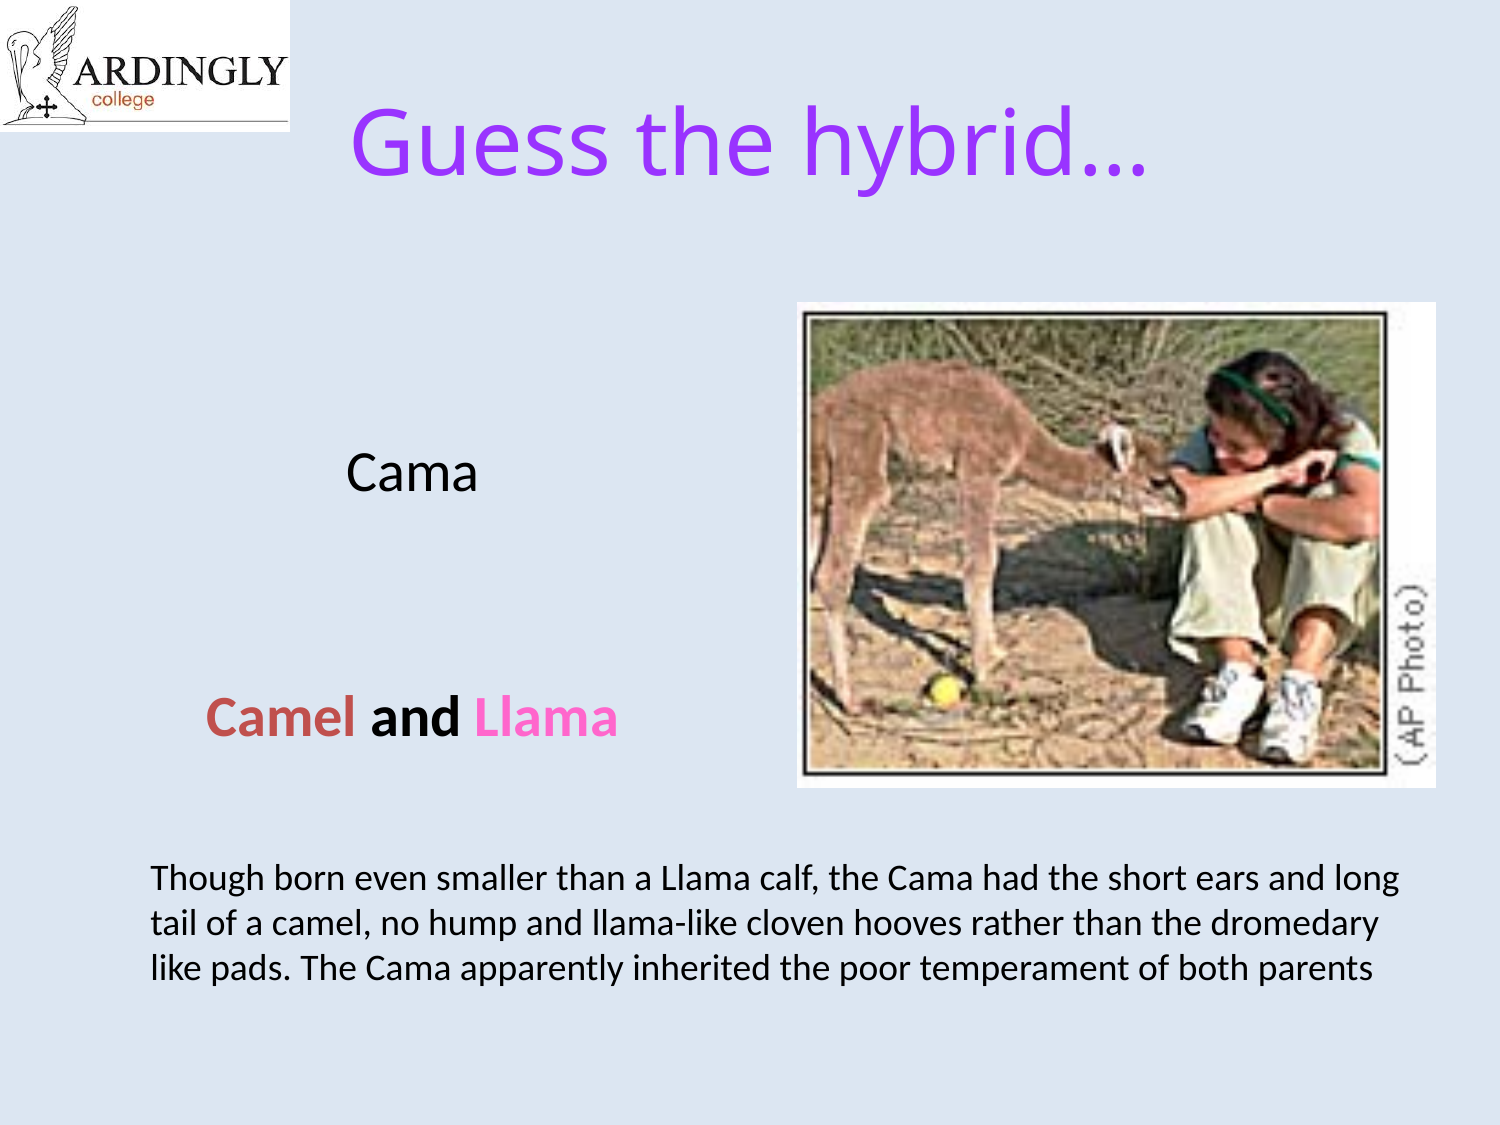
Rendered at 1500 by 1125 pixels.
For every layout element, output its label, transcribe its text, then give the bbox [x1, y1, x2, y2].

list Cama Camel and Llama [75, 262, 738, 1005]
picture [0, 0, 290, 132]
text_box Though born even smaller than a Llama calf, the Cama had the short ears and long tail of a camel, no hump and llama-like cloven hooves rather than the dromedary like pads. The Cama apparently inherited the poor temperament of both parents [135, 846, 1447, 996]
title Guess the hybrid… [75, 45, 1425, 233]
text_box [796, 302, 1436, 788]
